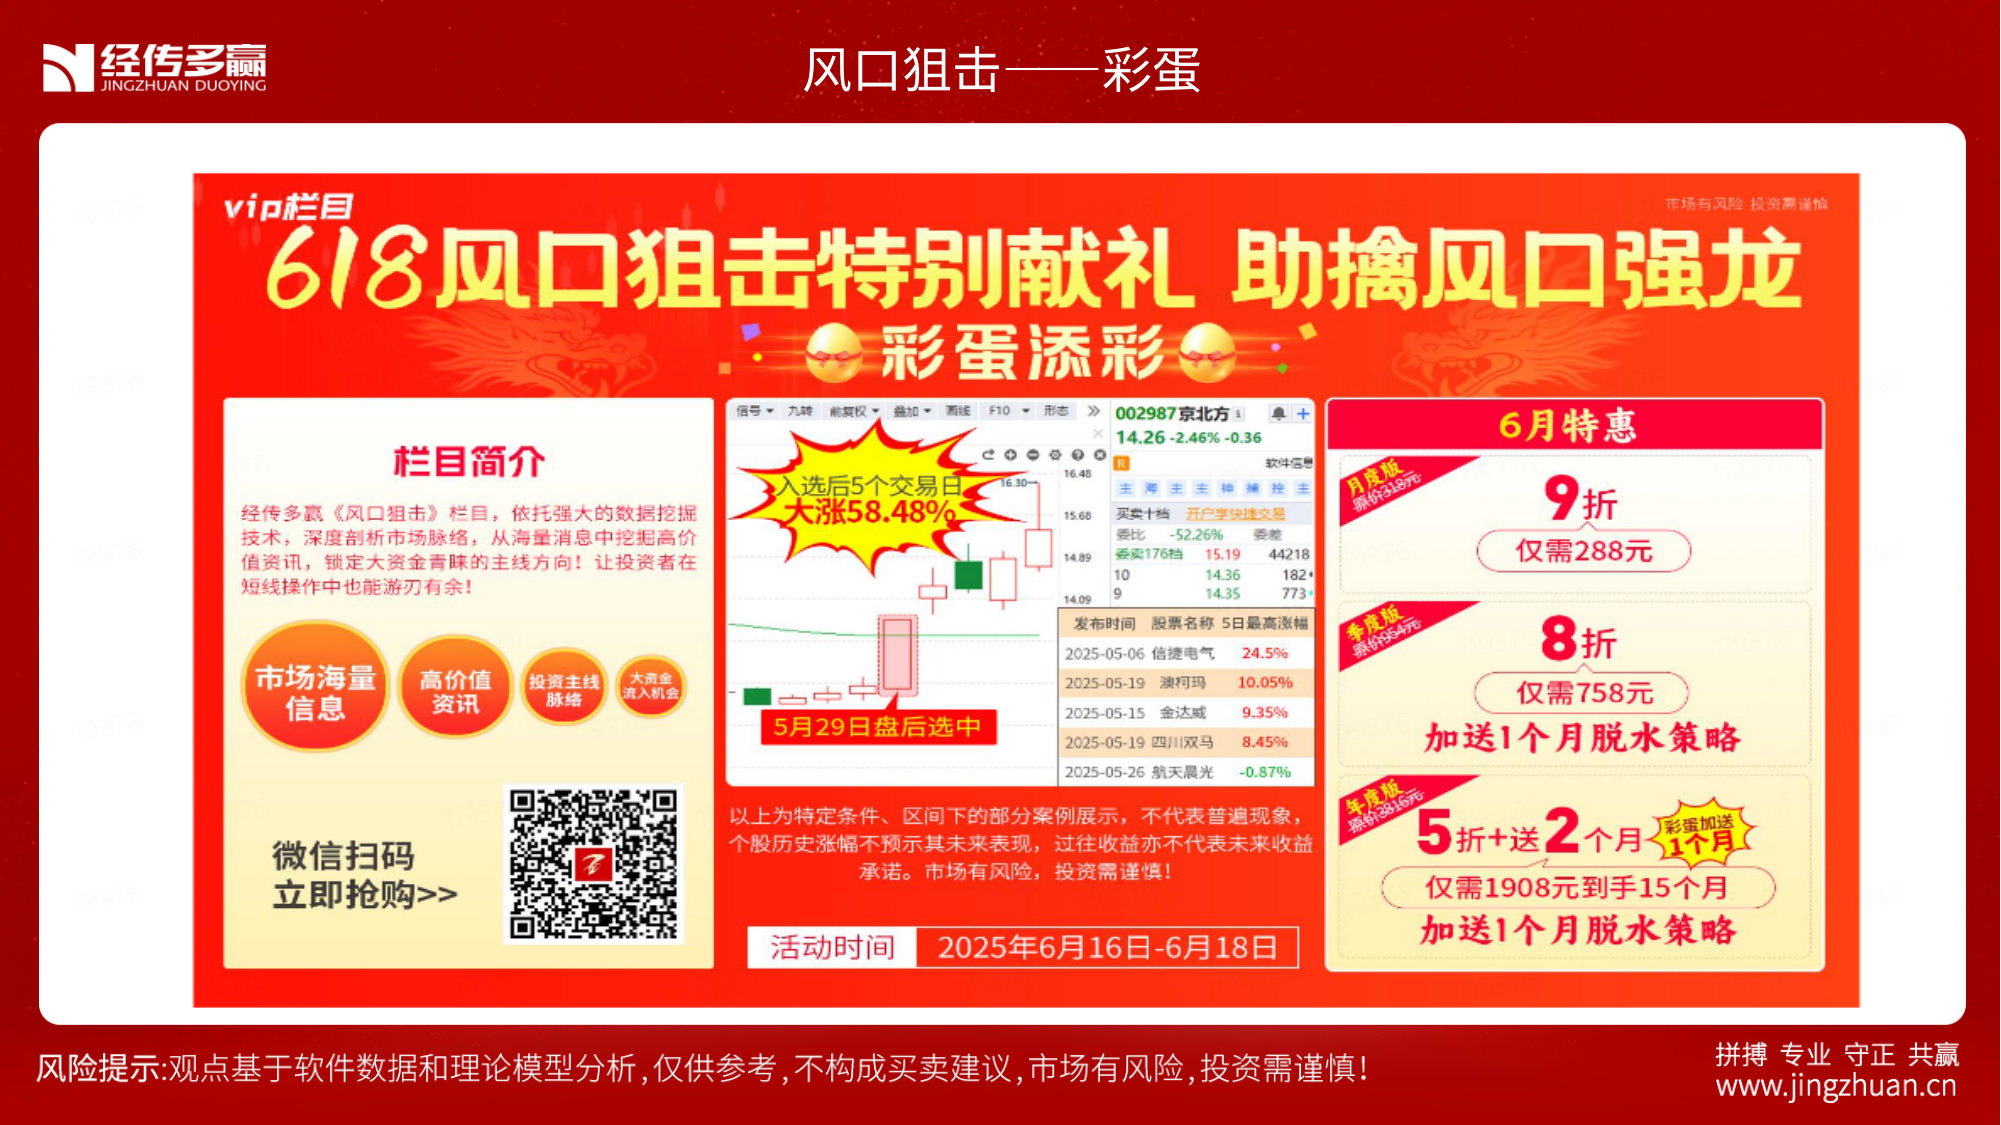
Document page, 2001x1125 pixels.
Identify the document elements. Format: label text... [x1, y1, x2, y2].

picture [0, 0, 2000, 1125]
text_box 风口狙击——彩蛋 [787, 31, 1519, 106]
